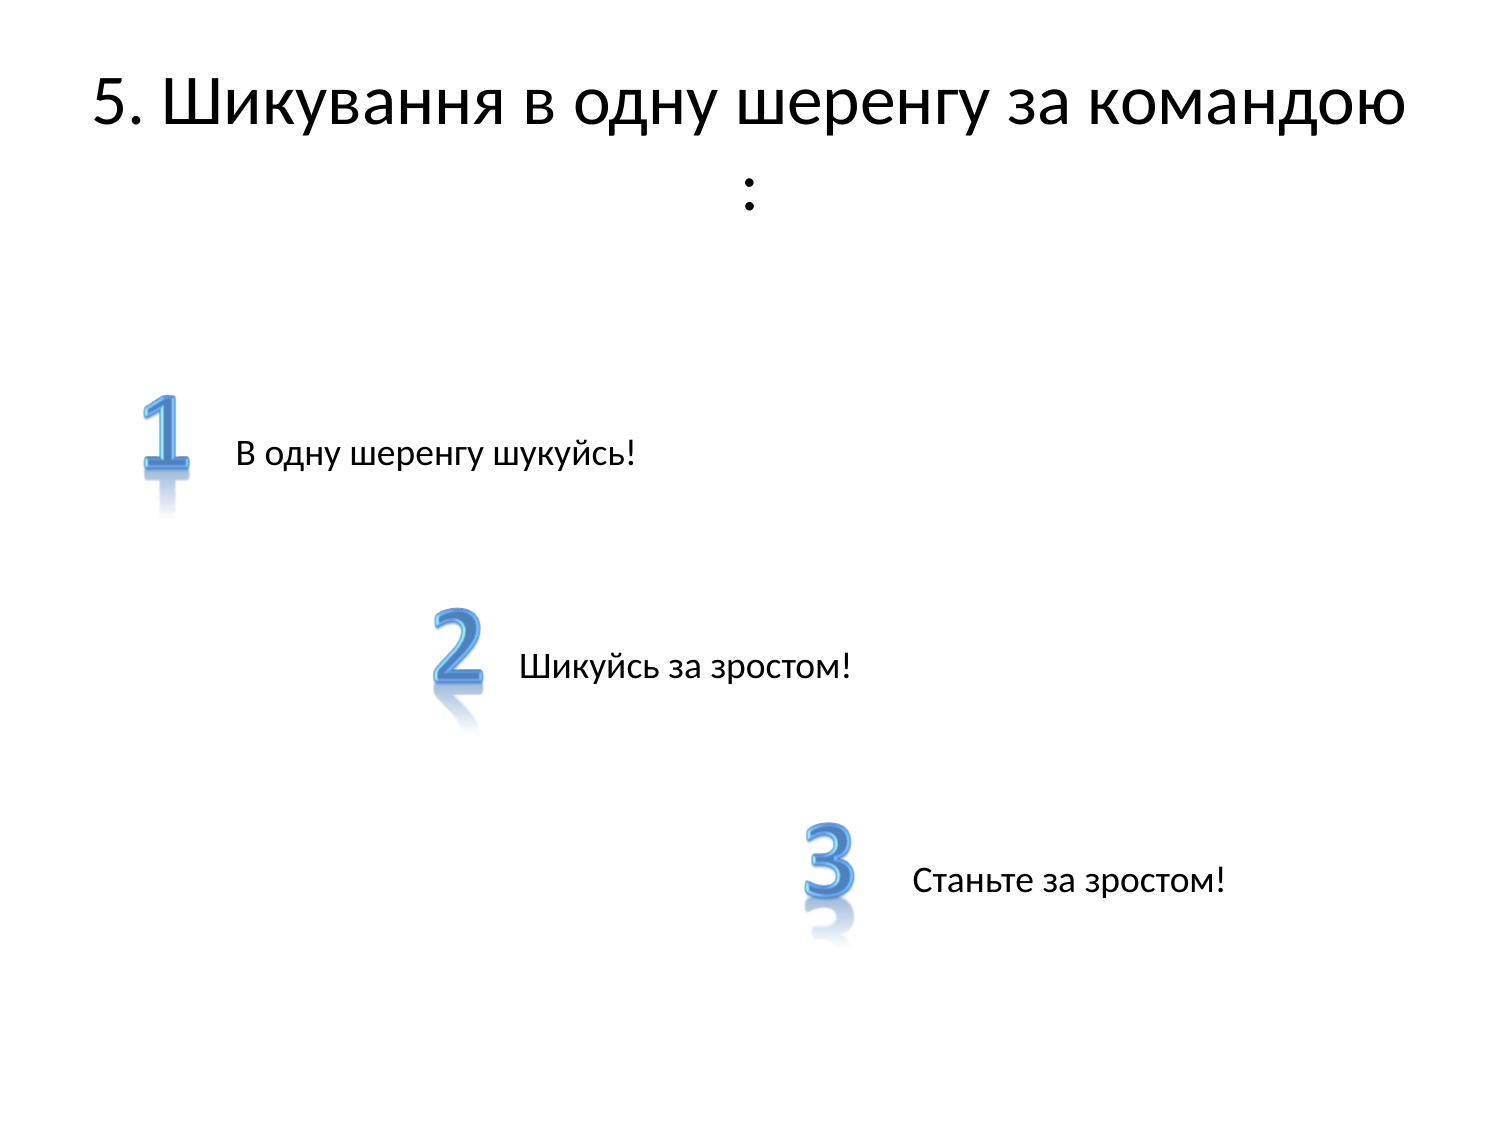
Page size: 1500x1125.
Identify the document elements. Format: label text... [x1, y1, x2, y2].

text_box Станьте за зростом! [935, 847, 1243, 908]
picture [354, 536, 561, 791]
picture [61, 324, 268, 577]
picture [726, 752, 932, 1005]
text_box В одну шеренгу шукуйсь! [272, 420, 653, 480]
title 5. Шикування в одну шеренгу за командою : [75, 45, 1425, 233]
text_box Шикуйсь за зростом! [565, 633, 868, 694]
